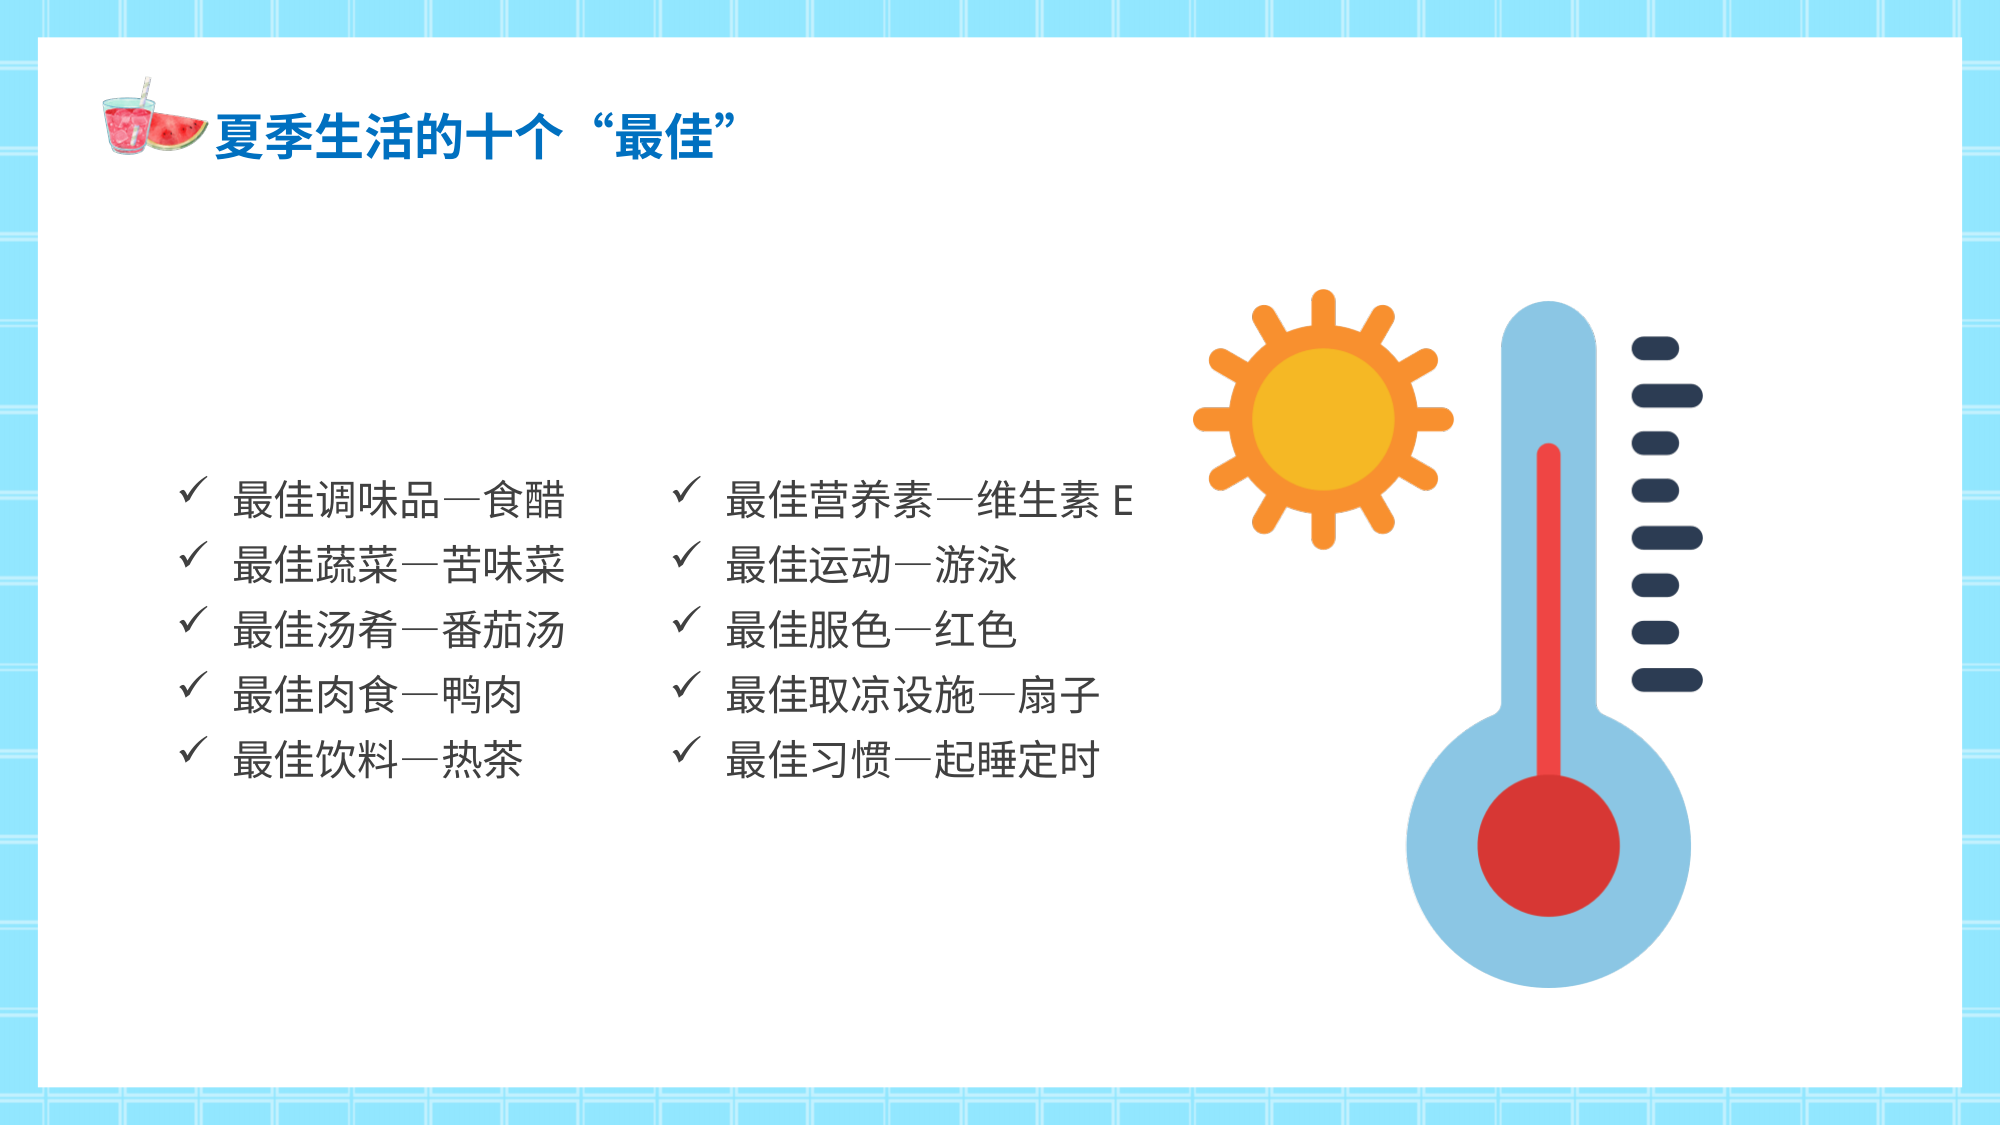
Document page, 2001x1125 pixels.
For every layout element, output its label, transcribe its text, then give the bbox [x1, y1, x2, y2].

picture [0, 0, 2000, 1125]
text_box 最佳调味品—食醋 最佳蔬菜—苦味菜 最佳汤肴—番茄汤 最佳肉食—鸭肉 最佳饮料—热茶 [161, 451, 584, 792]
text_box 最佳营养素—维生素E 最佳运动—游泳 最佳服色—红色 最佳取凉设施—扇子 最佳习惯—起睡定时 [654, 451, 1166, 792]
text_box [87, 61, 810, 187]
